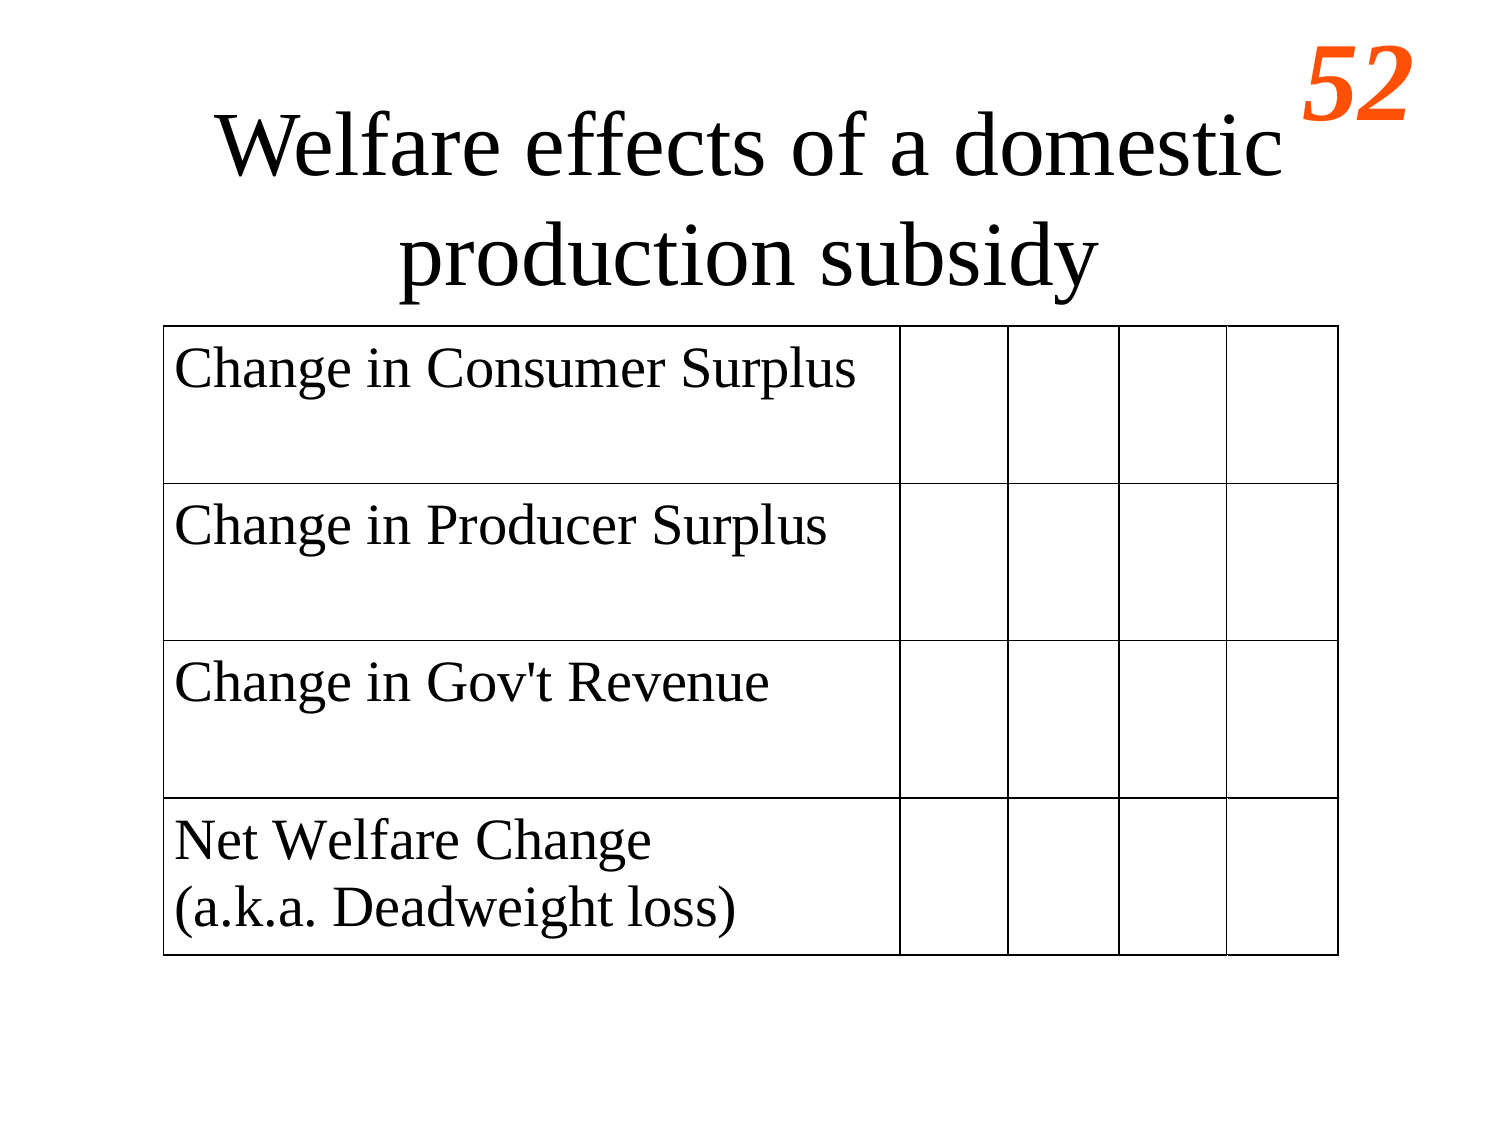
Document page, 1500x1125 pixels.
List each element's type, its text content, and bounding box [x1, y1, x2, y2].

title Welfare effects of a domestic production subsidy [112, 99, 1388, 288]
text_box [127, 324, 1375, 1015]
